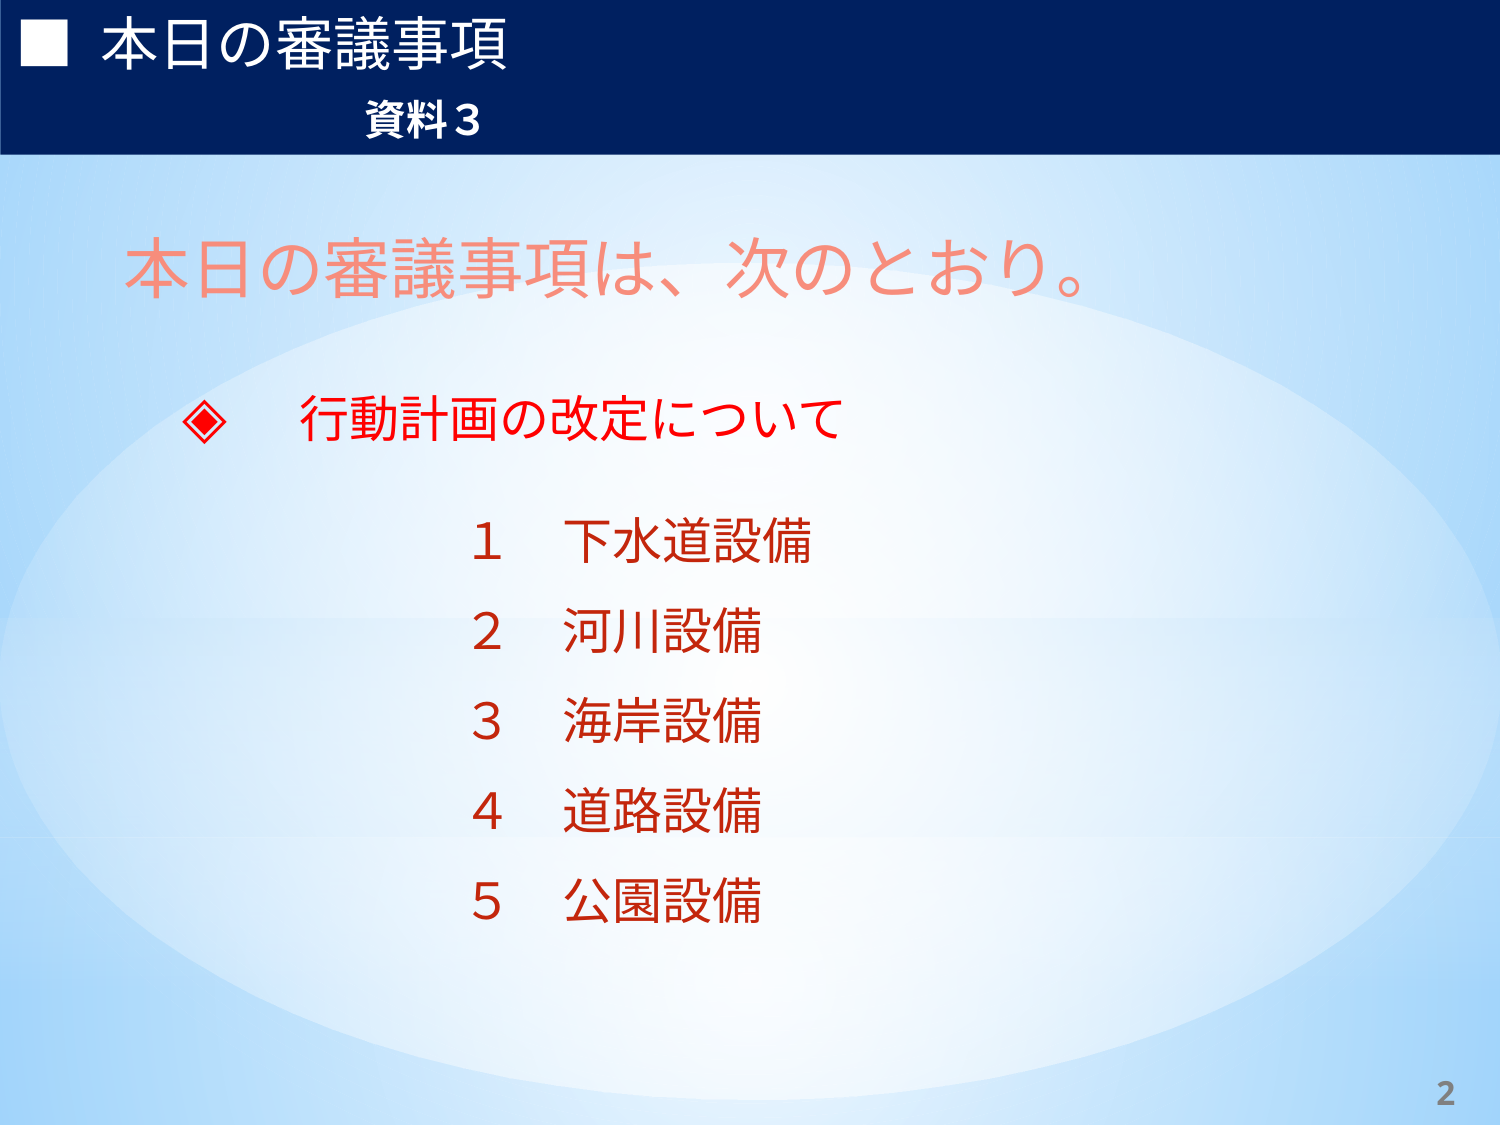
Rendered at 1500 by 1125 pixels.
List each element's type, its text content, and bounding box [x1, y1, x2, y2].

text_box ■ 本日の審議事項 資料３ [0, 0, 1500, 155]
text_box １ 下水道設備 ２ 河川設備 ３ 海岸設備 ４ 道路設備 ５ 公園設備 [197, 471, 1205, 937]
text_box 本日の審議事項は、次のとおり。 [108, 219, 1117, 314]
text_box ◈ 行動計画の改定について [167, 371, 1408, 457]
slide_number 13 [1391, 1065, 1500, 1125]
